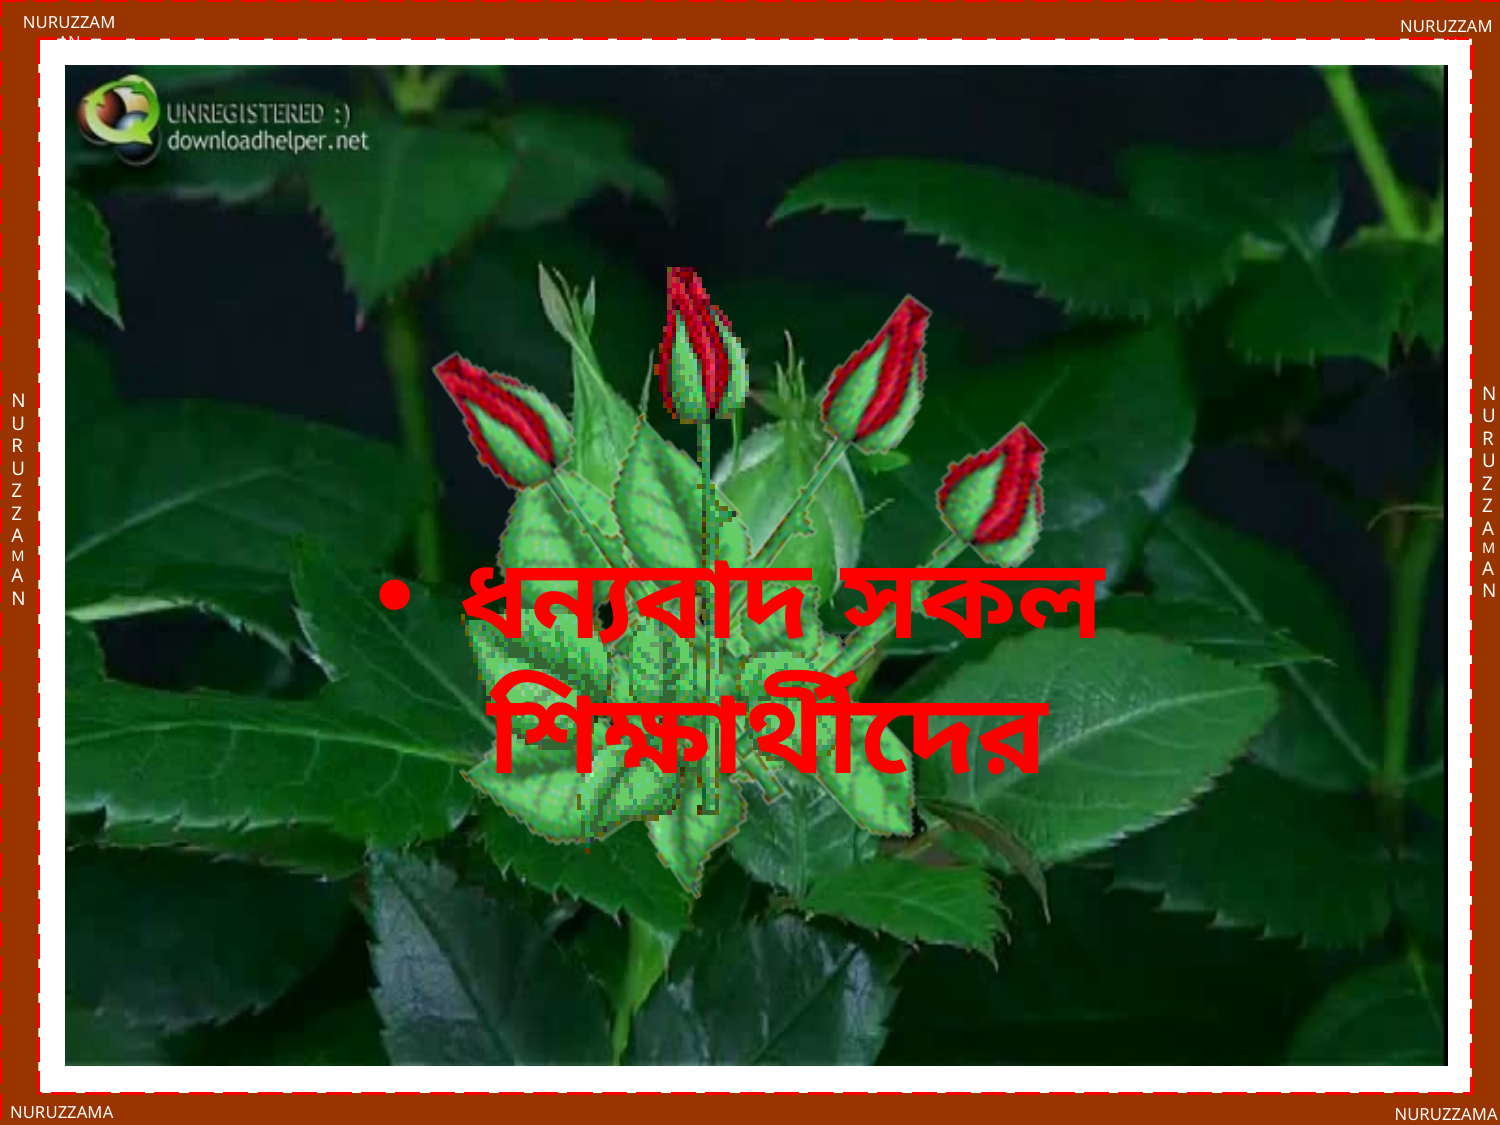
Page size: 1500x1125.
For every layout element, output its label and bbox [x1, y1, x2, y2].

text_box [64, 64, 1448, 1067]
